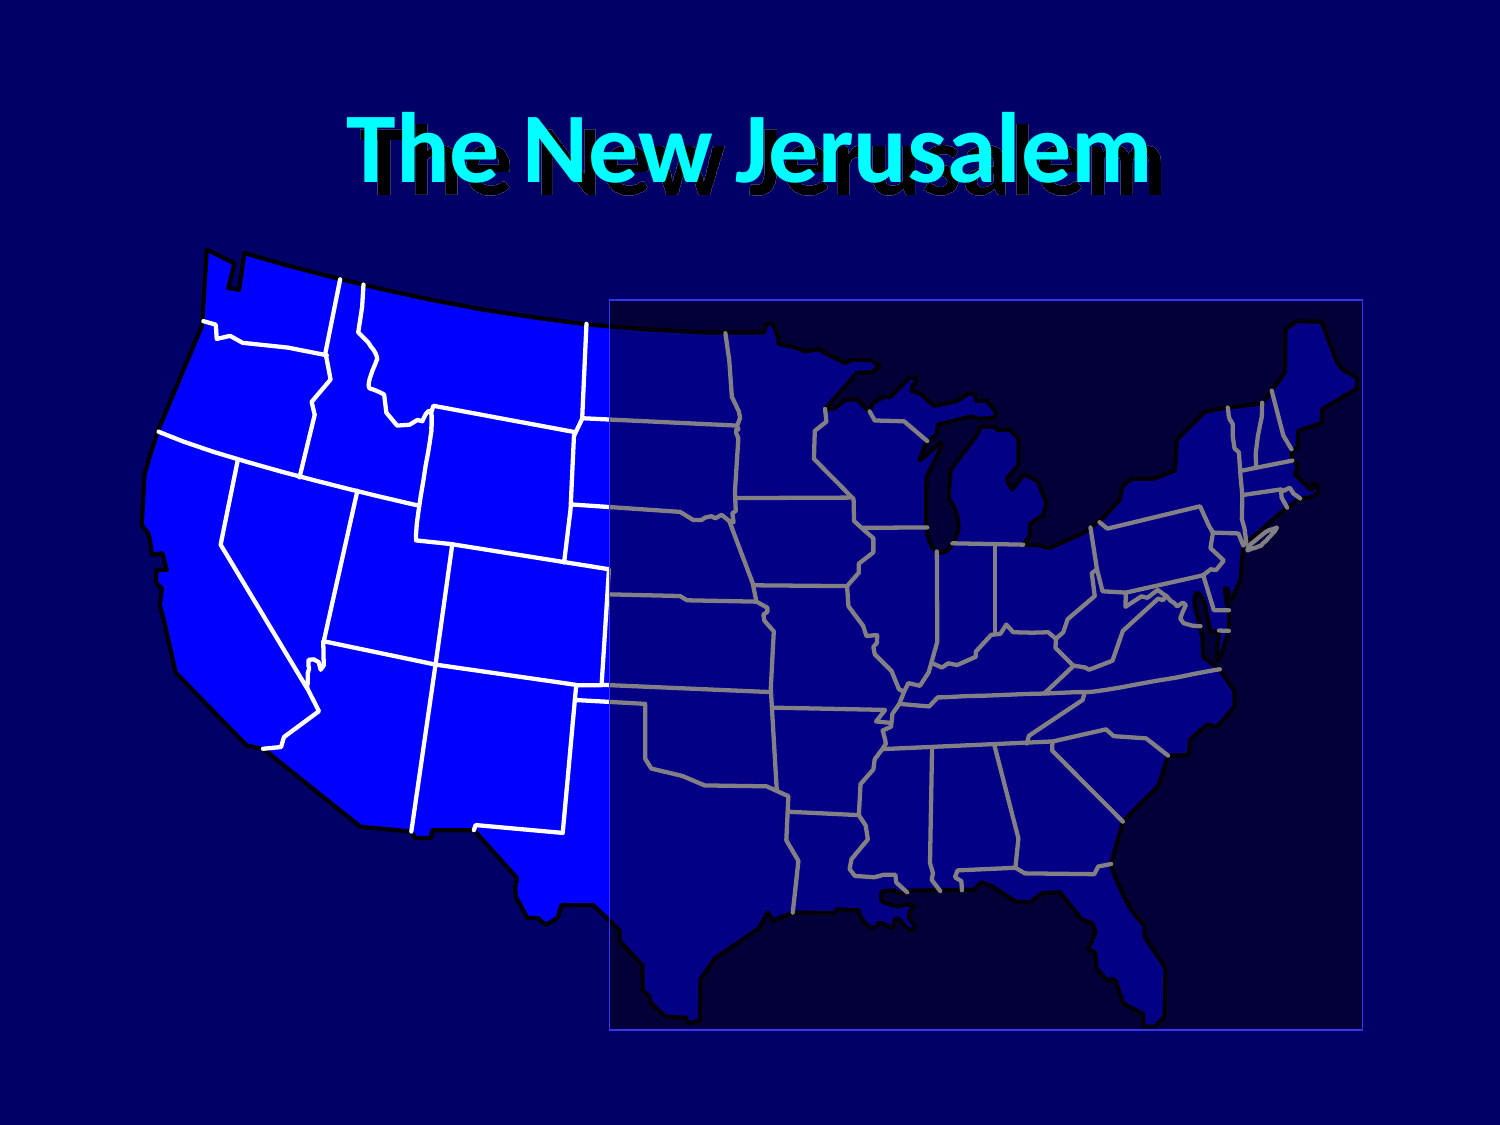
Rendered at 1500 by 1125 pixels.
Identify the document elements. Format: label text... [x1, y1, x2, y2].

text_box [130, 237, 1370, 1040]
text_box The New Jerusalem [43, 63, 1457, 251]
